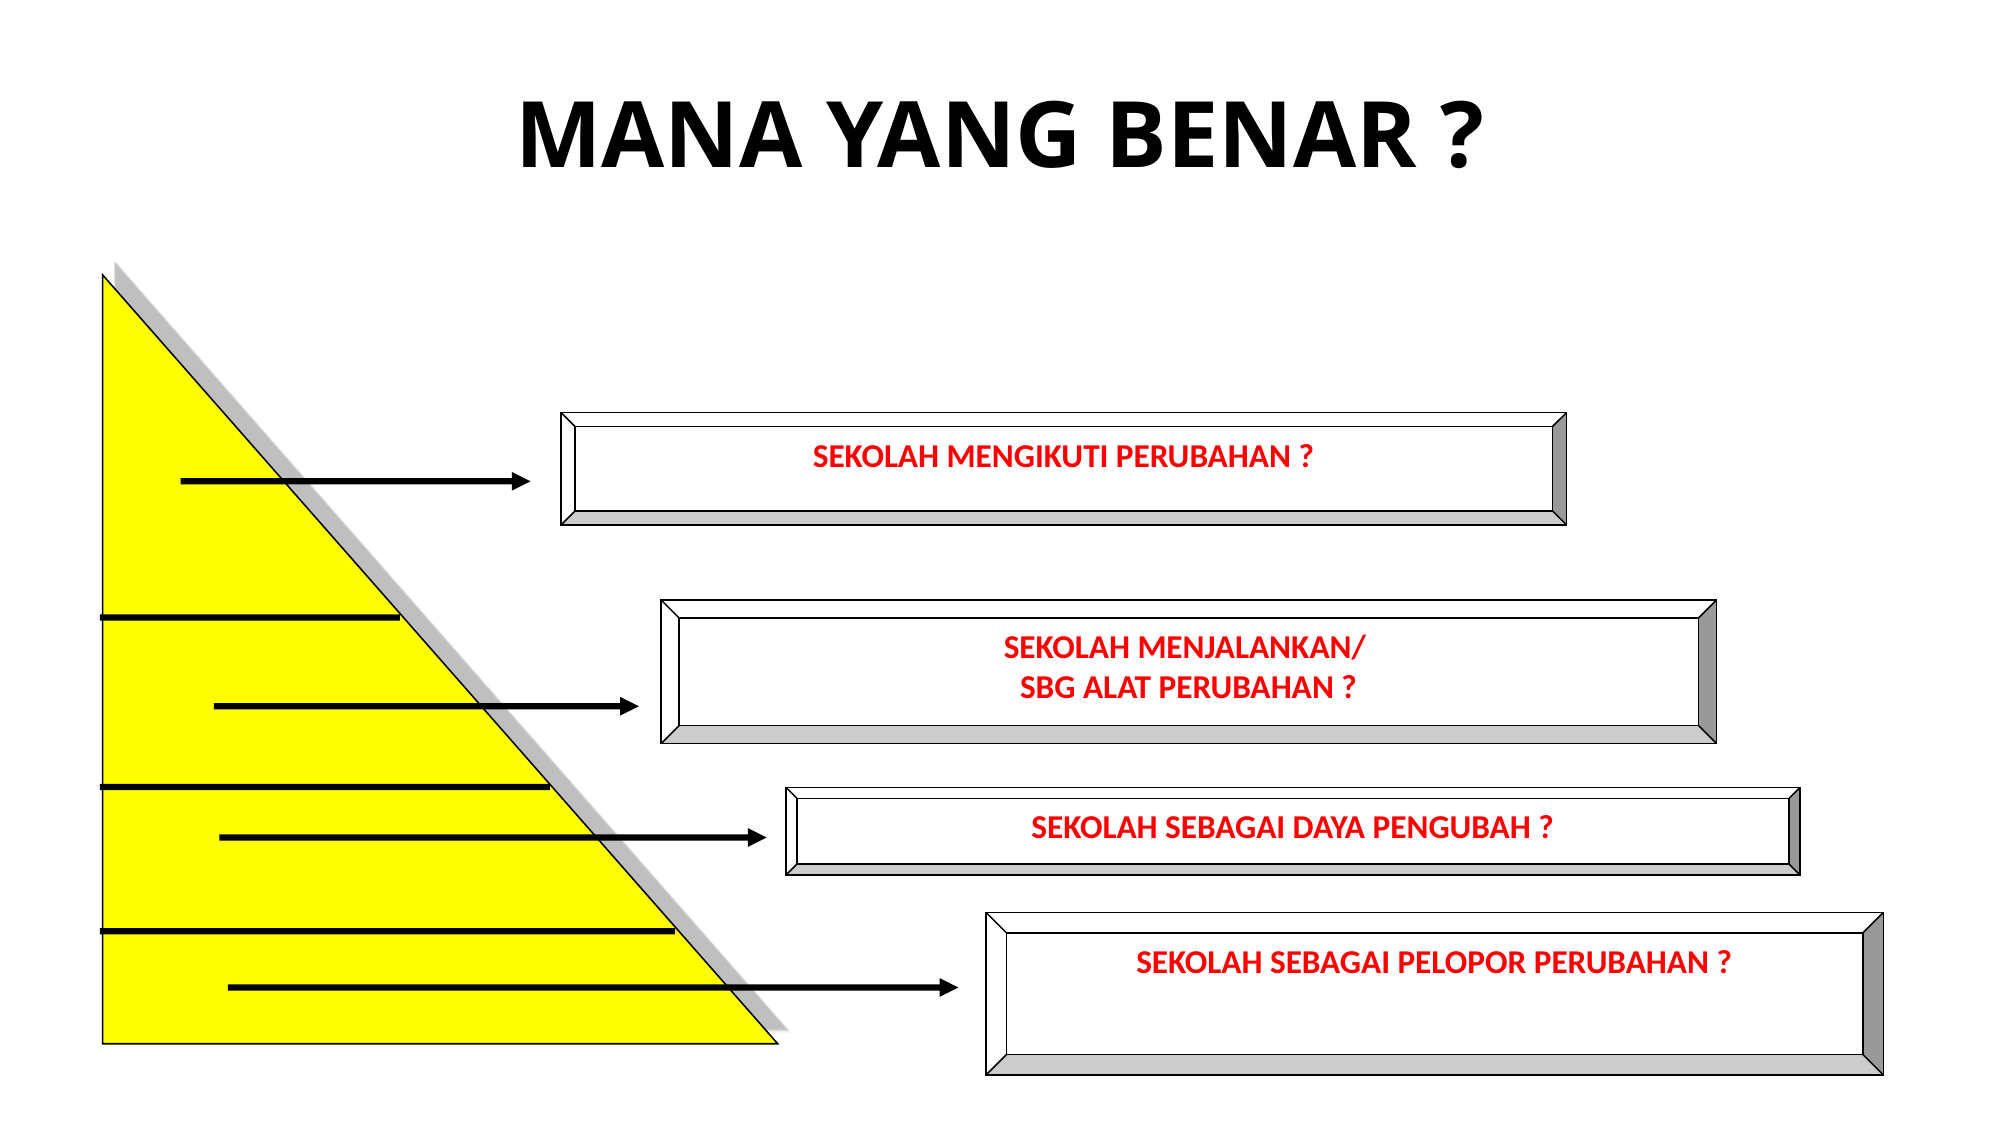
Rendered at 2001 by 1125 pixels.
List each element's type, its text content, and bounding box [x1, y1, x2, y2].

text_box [99, 274, 1884, 1076]
title MANA YANG BENAR ? [99, 62, 1900, 213]
